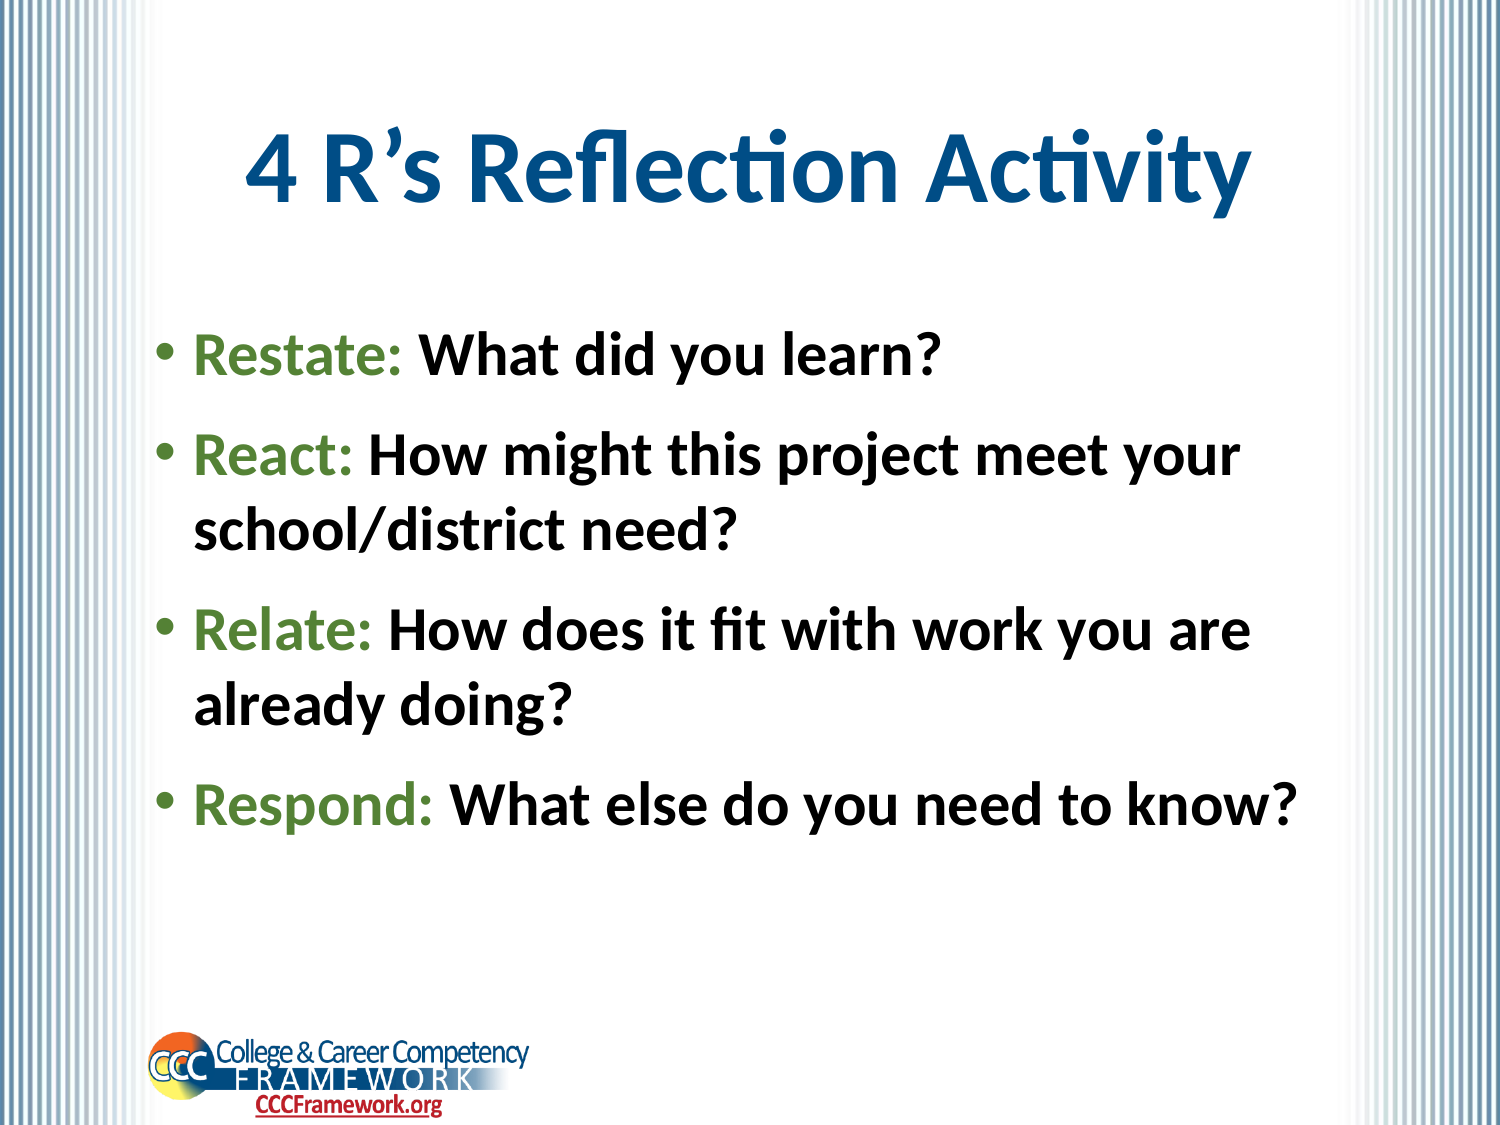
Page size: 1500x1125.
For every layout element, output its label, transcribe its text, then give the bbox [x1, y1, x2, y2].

list Restate: What did you learn? React: How might this project meet your school/district need? Relate: How does it fit with work you are already doing? Respond: What else do you need to know? [103, 305, 1397, 1056]
title 4 R’s Reflection Activity [103, 59, 1397, 278]
picture [0, 0, 1500, 1125]
